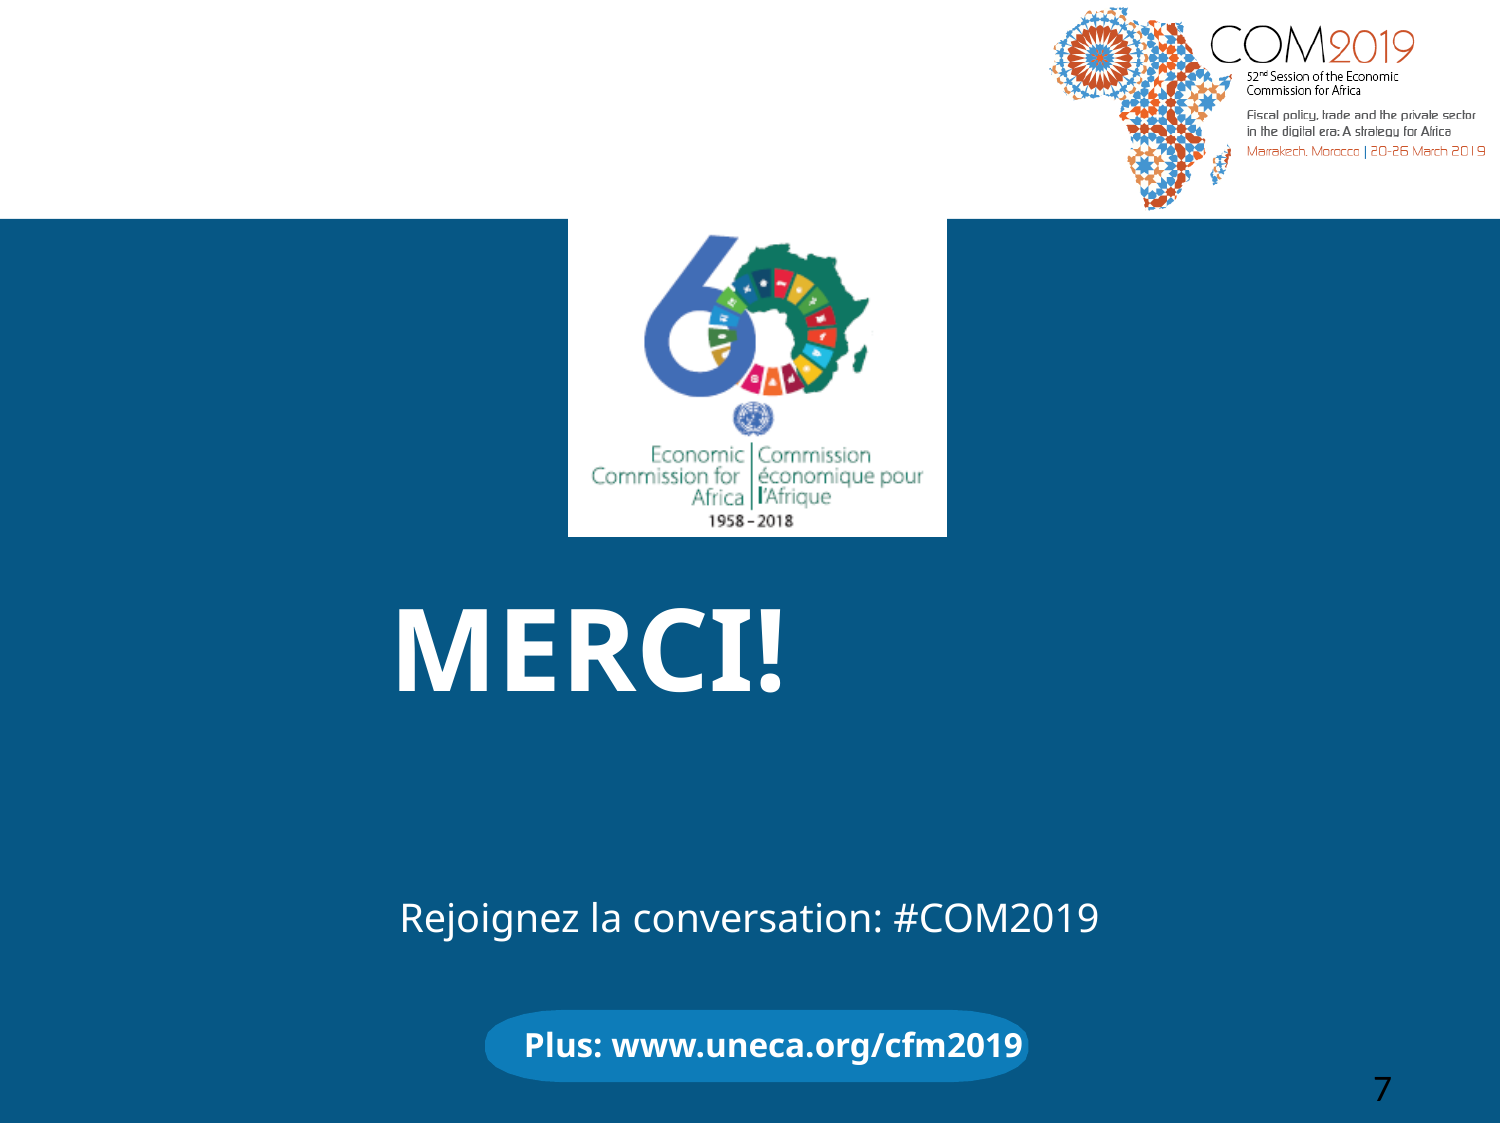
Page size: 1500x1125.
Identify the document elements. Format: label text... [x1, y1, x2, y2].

text_box Rejoignez la conversation: #COM2019 [200, 893, 1299, 941]
text_box [485, 1009, 1020, 1083]
text_box MERCI! [387, 577, 1113, 715]
picture [568, 218, 947, 537]
slide_number 7 [1356, 1066, 1408, 1106]
text_box Plus: www.uneca.org/cfm2019 [521, 1024, 1029, 1065]
text_box [0, 218, 1500, 1123]
picture [1049, 7, 1486, 211]
